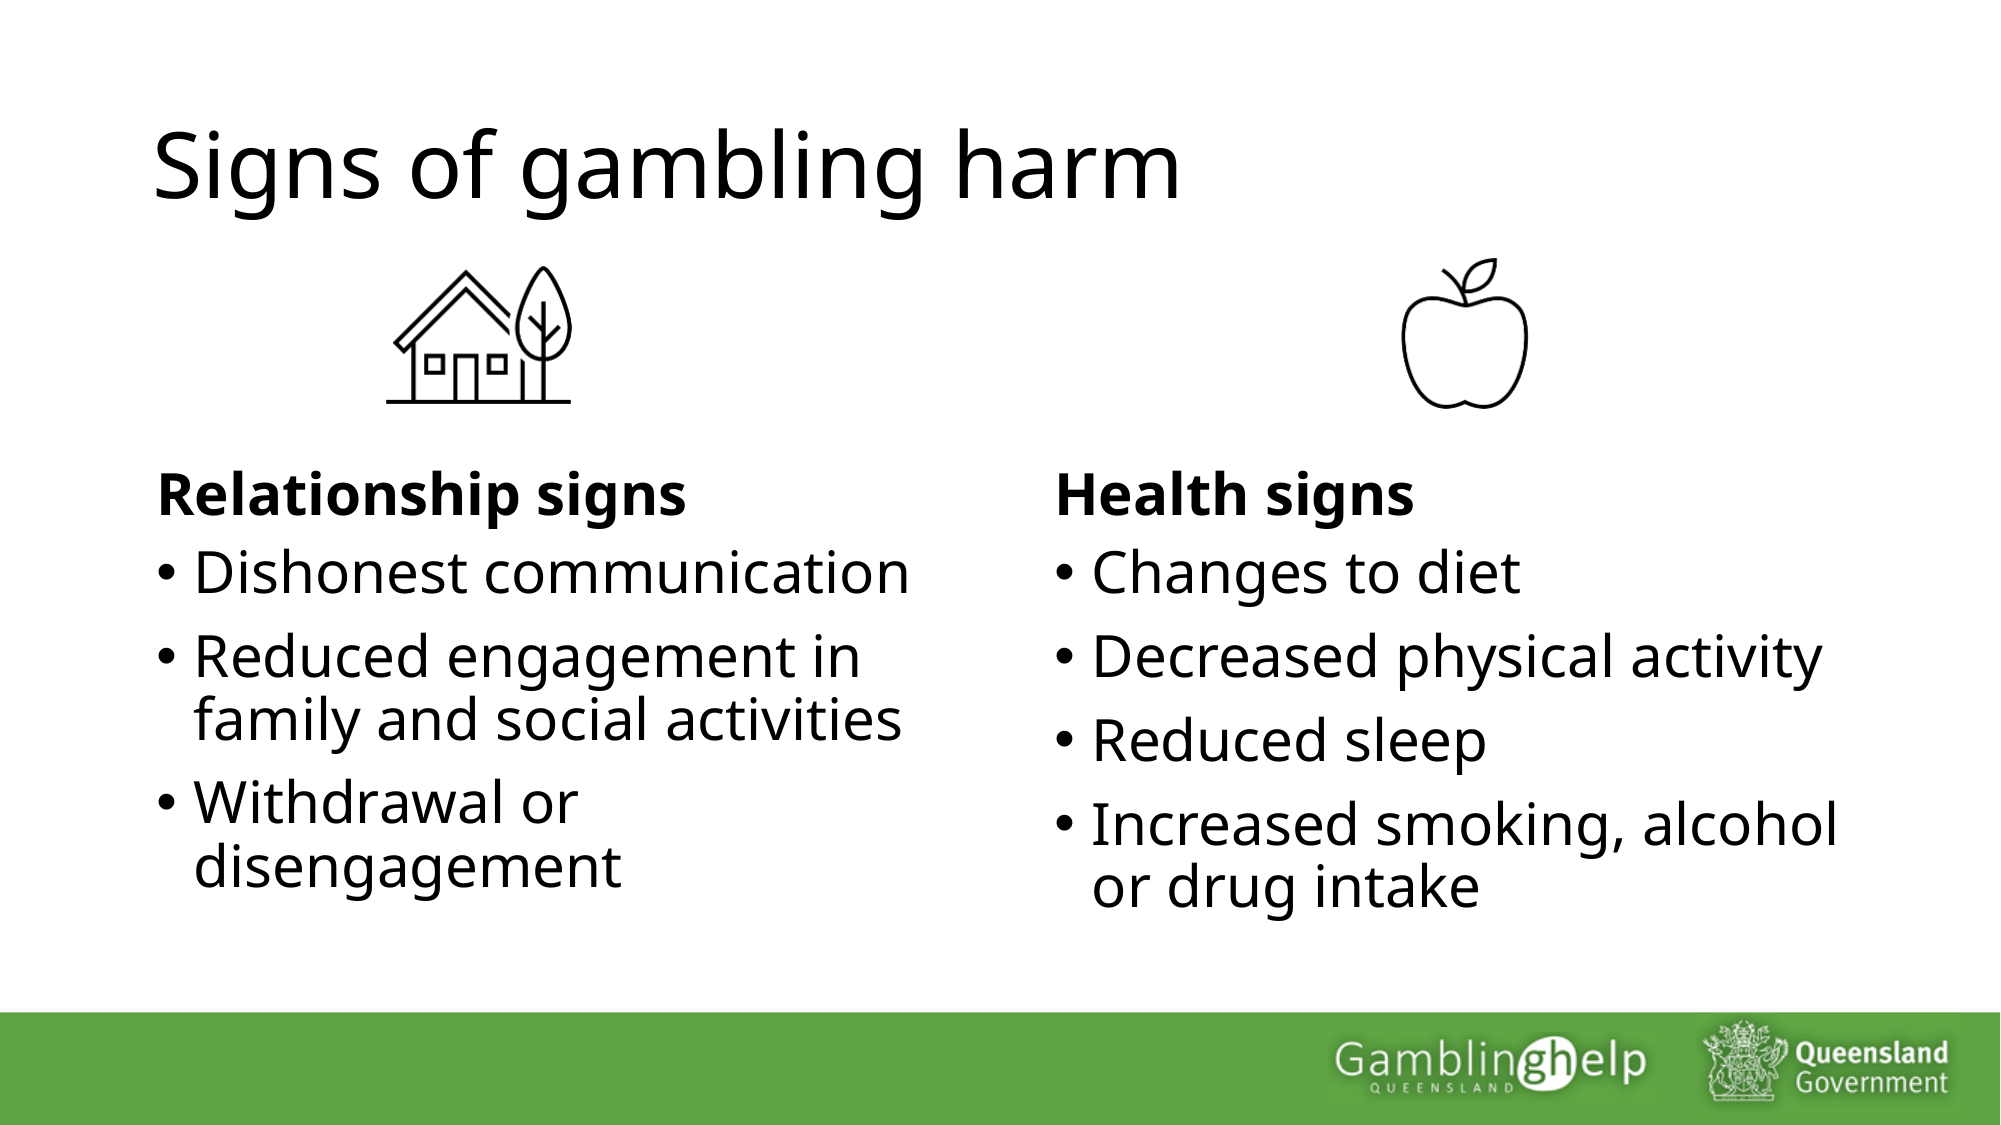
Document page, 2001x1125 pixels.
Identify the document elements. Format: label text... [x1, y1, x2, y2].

list Health signs [1039, 400, 1890, 535]
list Relationship signs [141, 400, 988, 535]
list Dishonest communication Reduced engagement in family and social activities Withdrawal or disengagement [141, 535, 988, 974]
list Changes to diet Decreased physical activity Reduced sleep Increased smoking, alcohol or drug intake [1039, 535, 1890, 974]
picture [0, 0, 2001, 1125]
title Signs of gambling harm [137, 59, 1863, 278]
